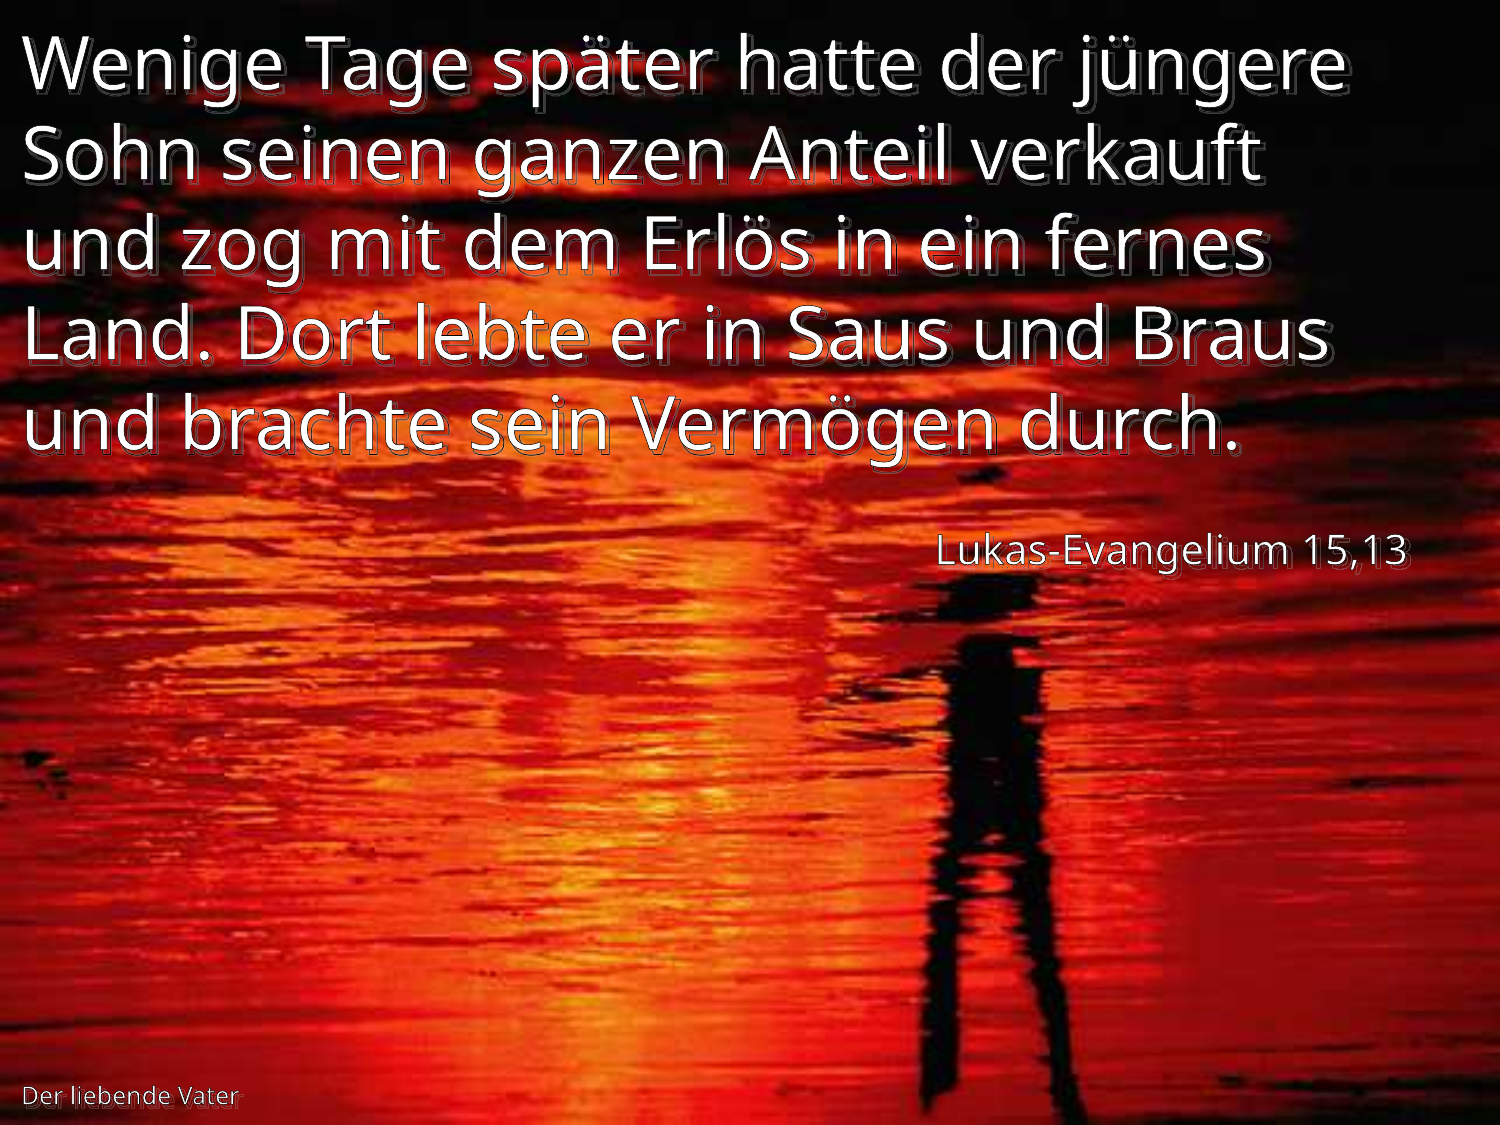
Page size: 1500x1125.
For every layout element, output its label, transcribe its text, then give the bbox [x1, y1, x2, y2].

text_box Wenige Tage später hatte der jüngere Sohn seinen ganzen Anteil verkauft und zog mit dem Erlös in ein fernes Land. Dort lebte er in Saus und Braus und brachte sein Vermögen durch. [5, 7, 1424, 472]
subtitle Der liebende Vater [5, 1077, 632, 1118]
text_box Lukas-Evangelium 15,13 [265, 515, 1424, 580]
picture [0, 0, 1500, 1125]
